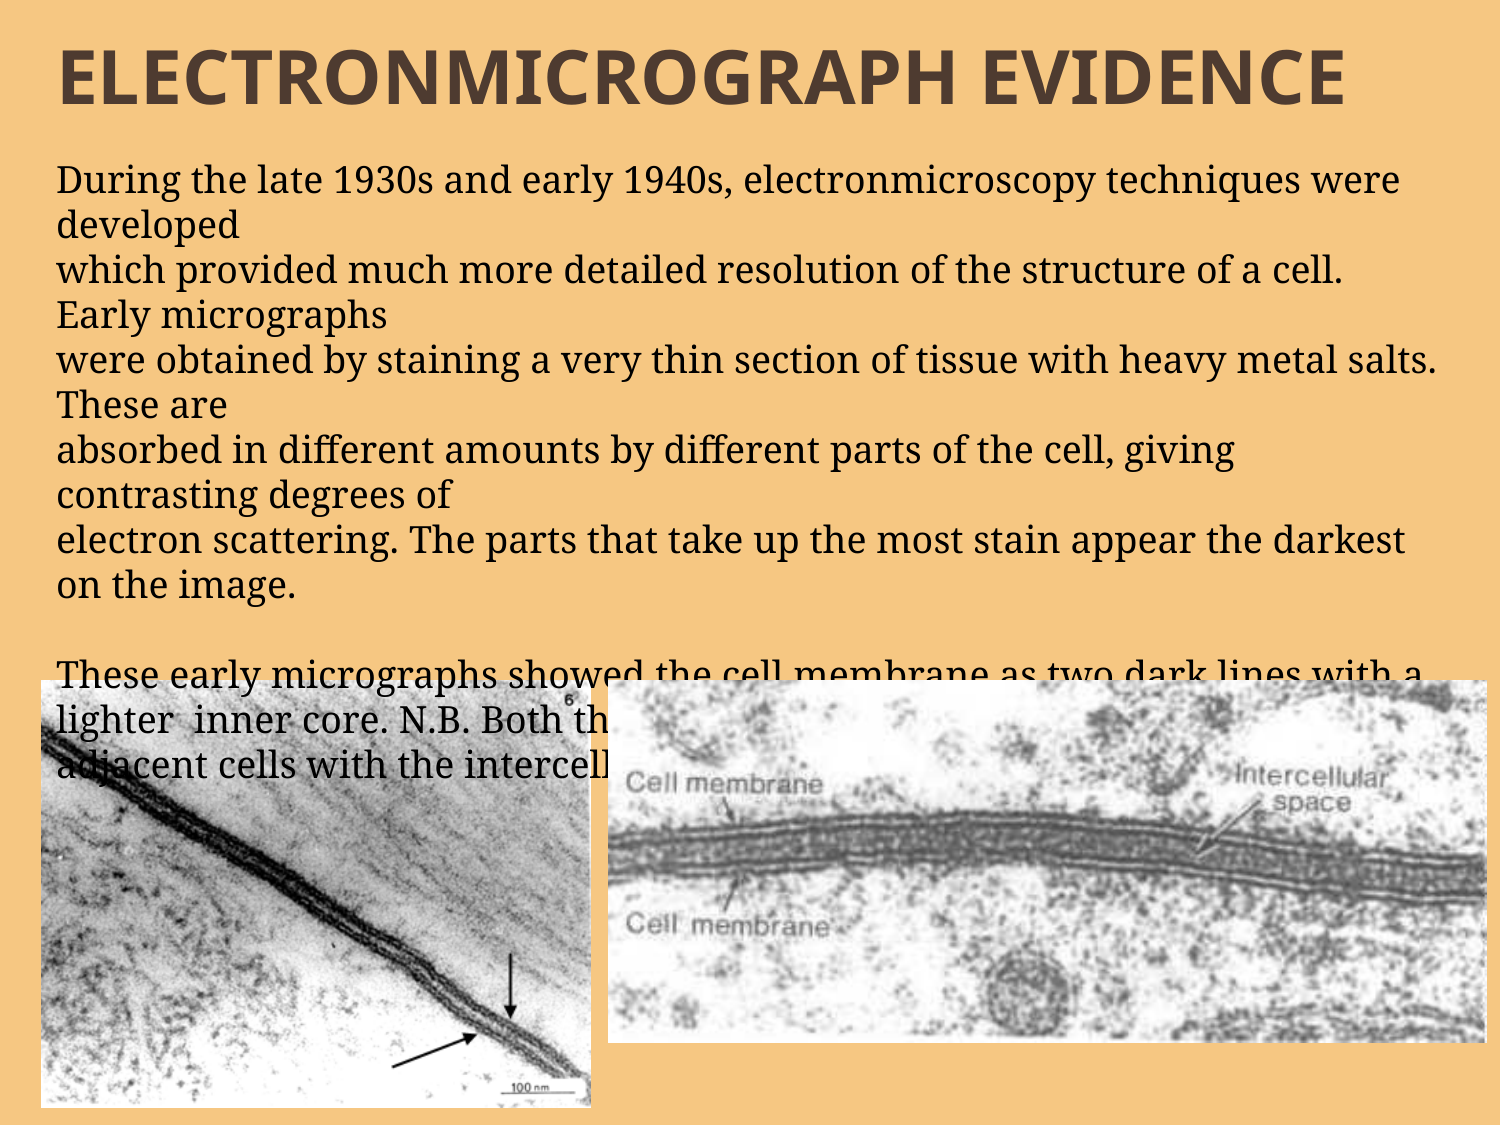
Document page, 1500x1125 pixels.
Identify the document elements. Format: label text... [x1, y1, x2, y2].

picture [607, 680, 1487, 1043]
title ELECTRONMICROGRAPH EVIDENCE [41, 0, 1447, 148]
text_box During the late 1930s and early 1940s, electronmicroscopy techniques were developed which provided much more detailed resolution of the structure of a cell. Early micrographs were obtained by staining a very thin section of tissue with heavy metal salts. These are absorbed in different amounts by different parts of the cell, giving contrasting degrees of electron scattering. The parts that take up the most stain appear the darkest on the image. These early micrographs showed the cell membrane as two dark lines with a lighter inner core. N.B. Both these images show the membranes of two adjacent cells with the intercellular space in between. [41, 148, 1459, 684]
picture [40, 680, 591, 1108]
